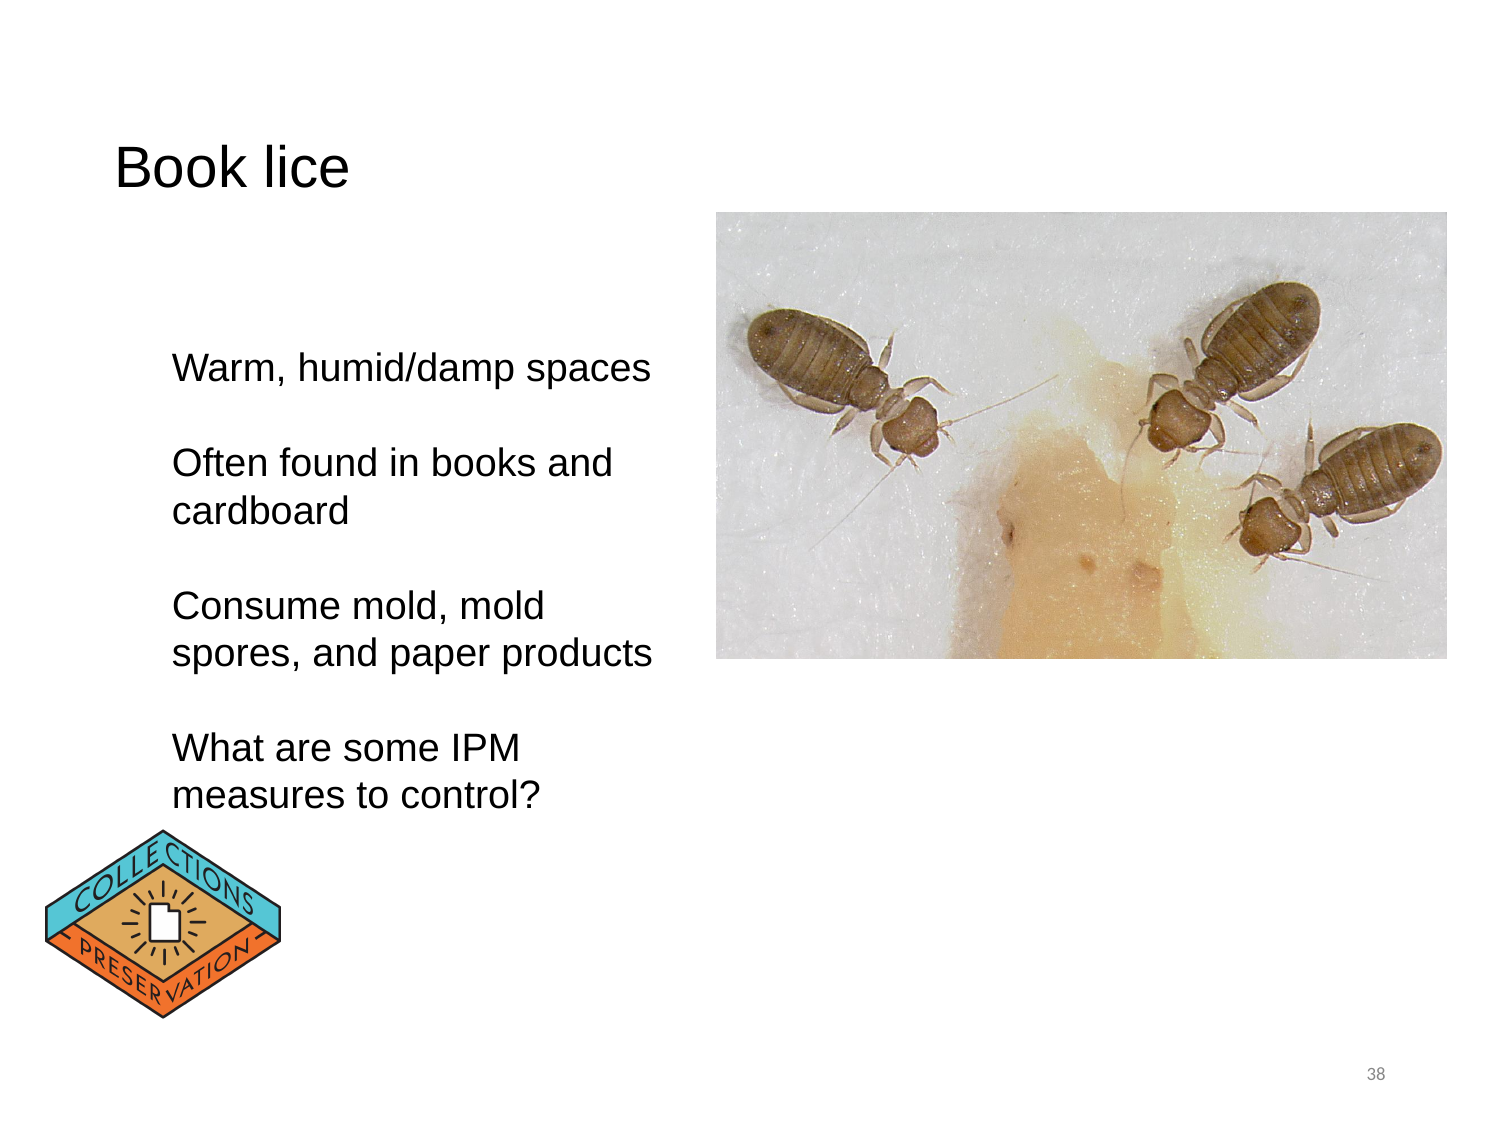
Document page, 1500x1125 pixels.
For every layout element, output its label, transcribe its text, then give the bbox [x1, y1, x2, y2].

title Book lice [103, 59, 1397, 278]
slide_number ‹#› [1059, 1042, 1397, 1103]
text_box Warm, humid/damp spaces Often found in books and cardboard Consume mold, mold spores, and paper products What are some IPM measures to control? [156, 327, 697, 659]
picture [716, 212, 1447, 659]
picture [44, 829, 281, 1019]
